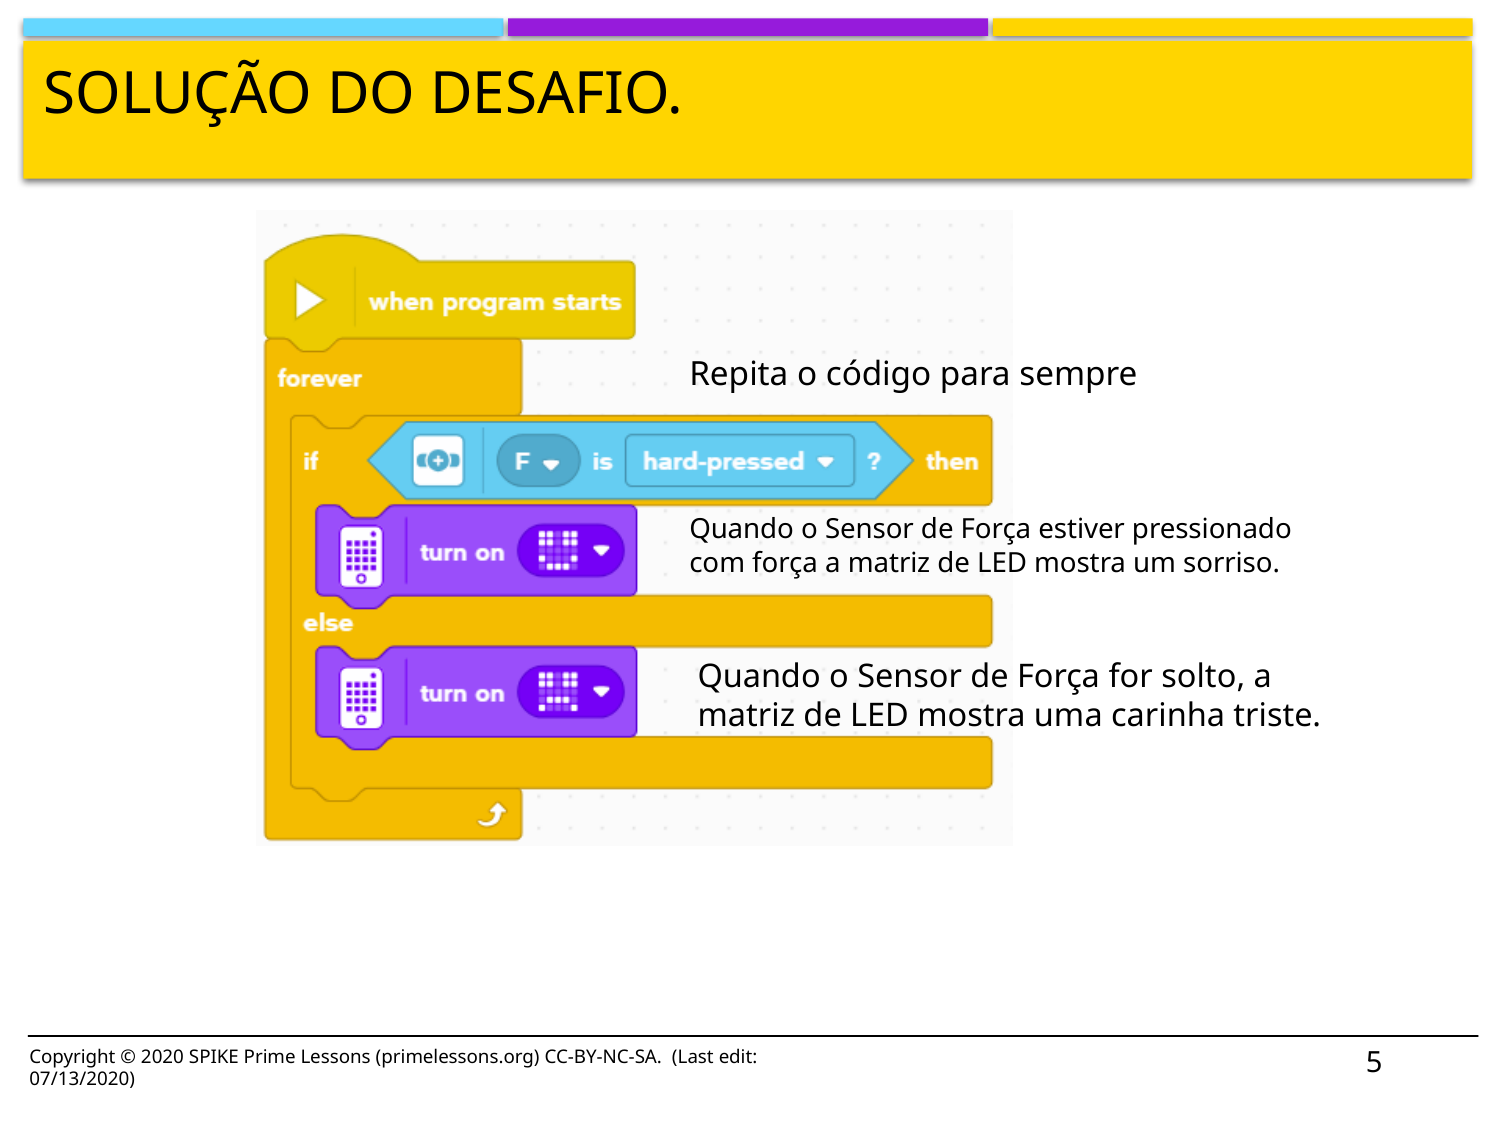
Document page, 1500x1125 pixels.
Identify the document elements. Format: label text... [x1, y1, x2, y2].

list Quando o Sensor de Força estiver pressionado com força a matriz de LED mostra um sorriso. [1017, 503, 1335, 603]
picture [255, 210, 1013, 846]
text_box Quando o Sensor de Força for solto, a matriz de LED mostra uma carinha triste. [1017, 647, 1343, 747]
title Solução do desafio. [28, 48, 1464, 172]
text_box Repita o código para sempre [1017, 345, 1335, 444]
footer Copyright © 2020 SPIKE Prime Lessons (primelessons.org) CC-BY-NC-SA. (Last edit: 07/13/2020) [14, 1036, 814, 1097]
slide_number 5 [1351, 1036, 1478, 1097]
